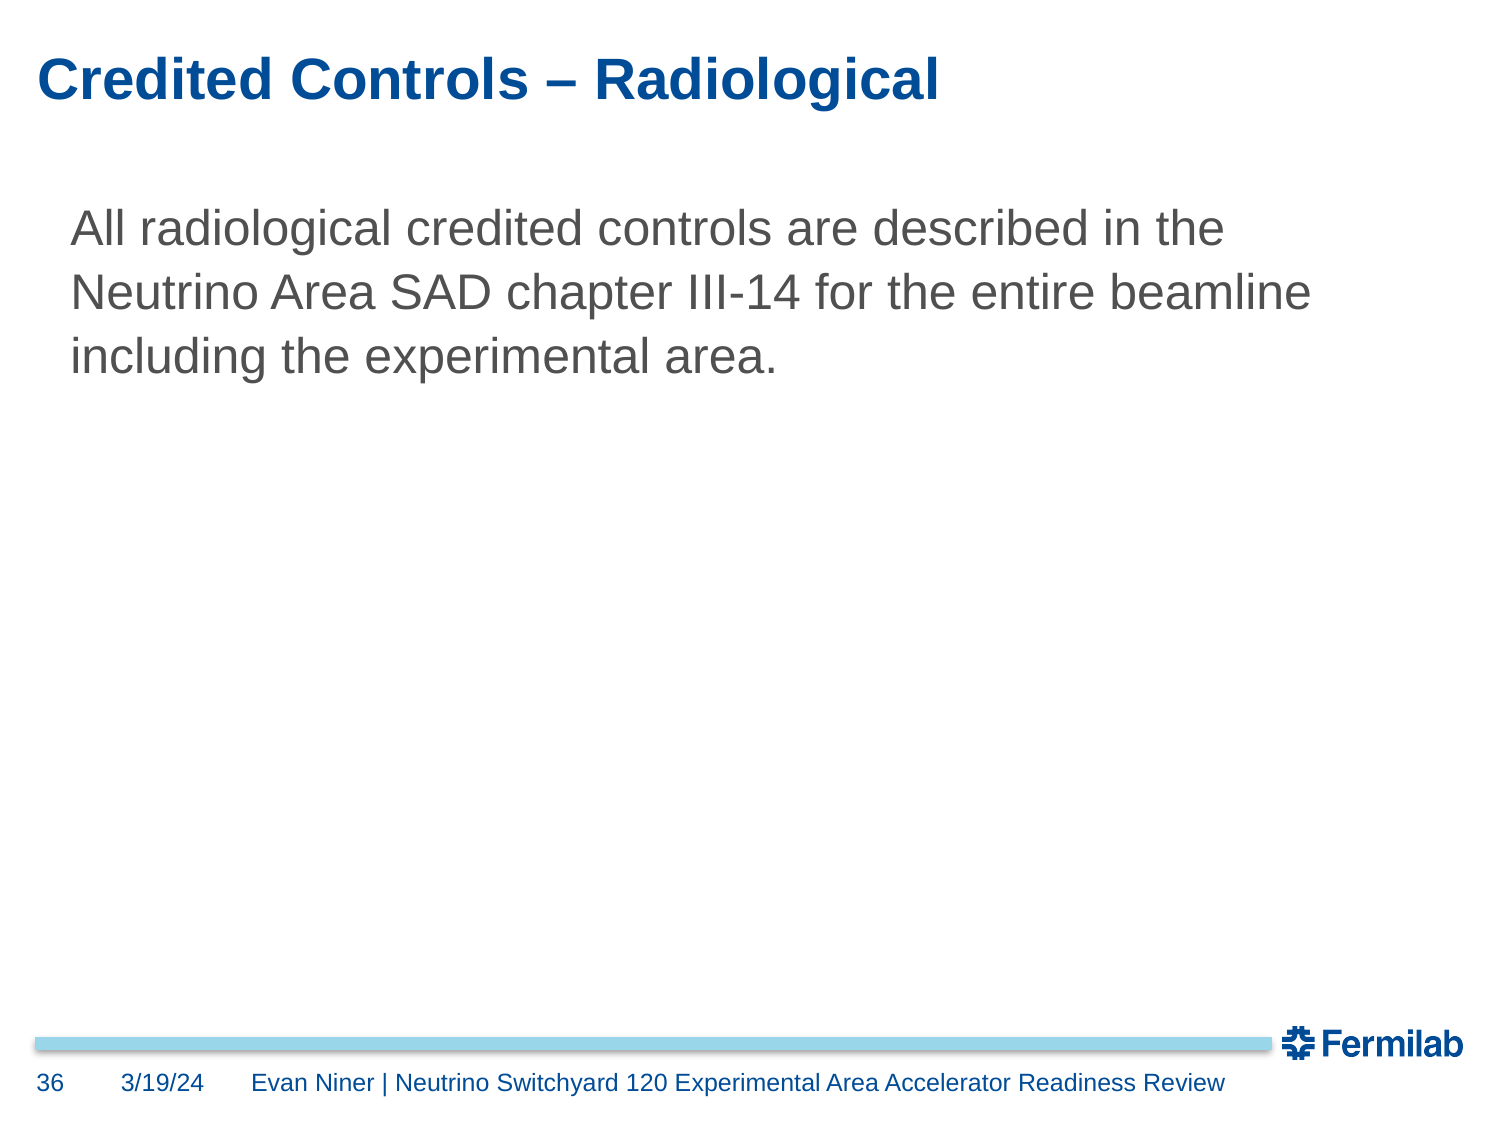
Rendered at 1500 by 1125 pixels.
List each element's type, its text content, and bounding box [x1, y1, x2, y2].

list All radiological credited controls are described in the Neutrino Area SAD chapter III-14 for the entire beamline including the experimental area. [70, 146, 1403, 524]
picture [1282, 1026, 1463, 1060]
footer Evan Niner | Neutrino Switchyard 120 Experimental Area Accelerator Readiness Review [251, 1066, 1279, 1107]
title Credited Controls – Radiological [37, 41, 1463, 112]
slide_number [120, 1066, 251, 1107]
slide_number 36 [36, 1066, 105, 1106]
